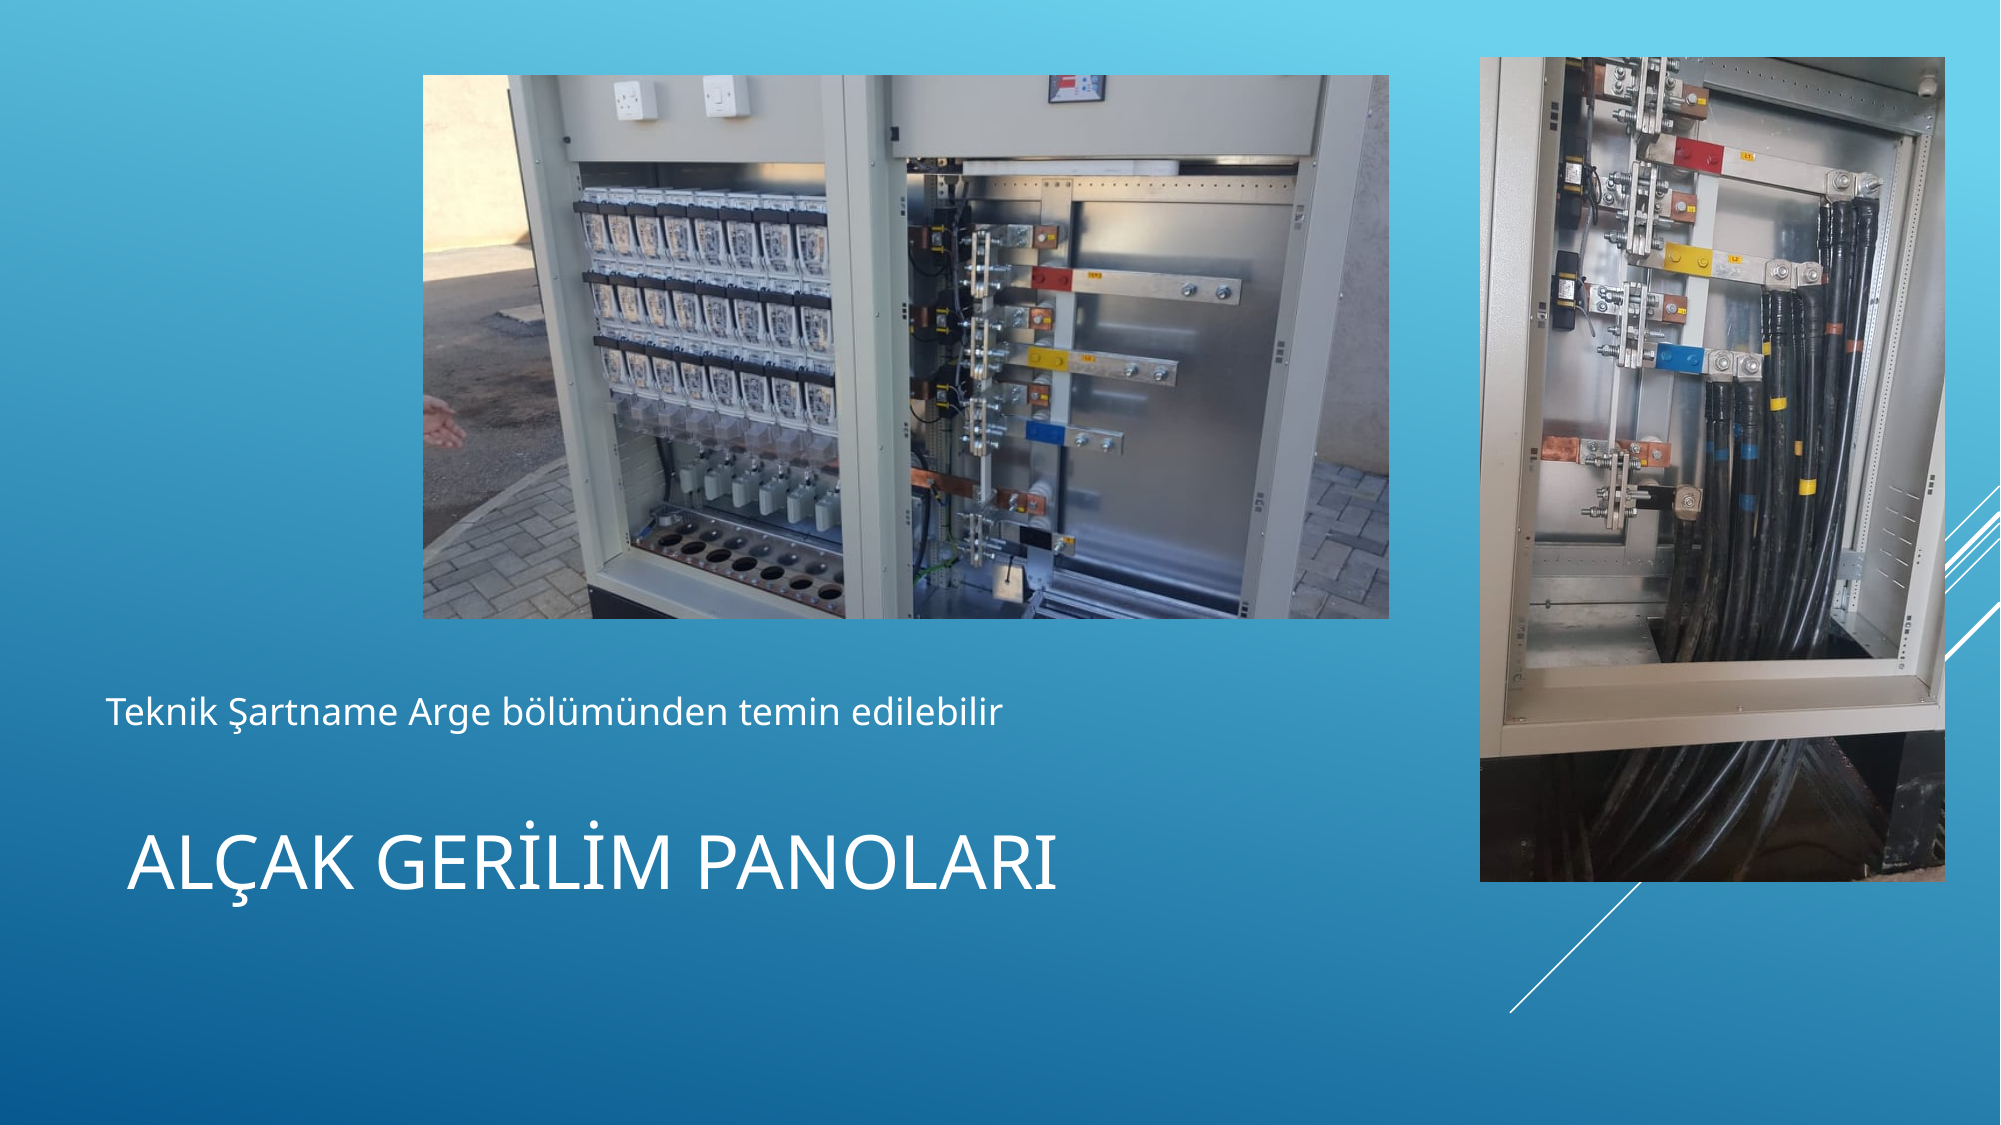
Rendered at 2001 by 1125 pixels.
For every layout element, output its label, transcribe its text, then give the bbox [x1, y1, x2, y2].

text_box Teknik Şartname Arge bölümünden temin edilebilir [90, 680, 1422, 740]
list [1480, 57, 1945, 883]
title Alçak gerilim panoları [112, 736, 1513, 984]
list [422, 75, 1390, 620]
